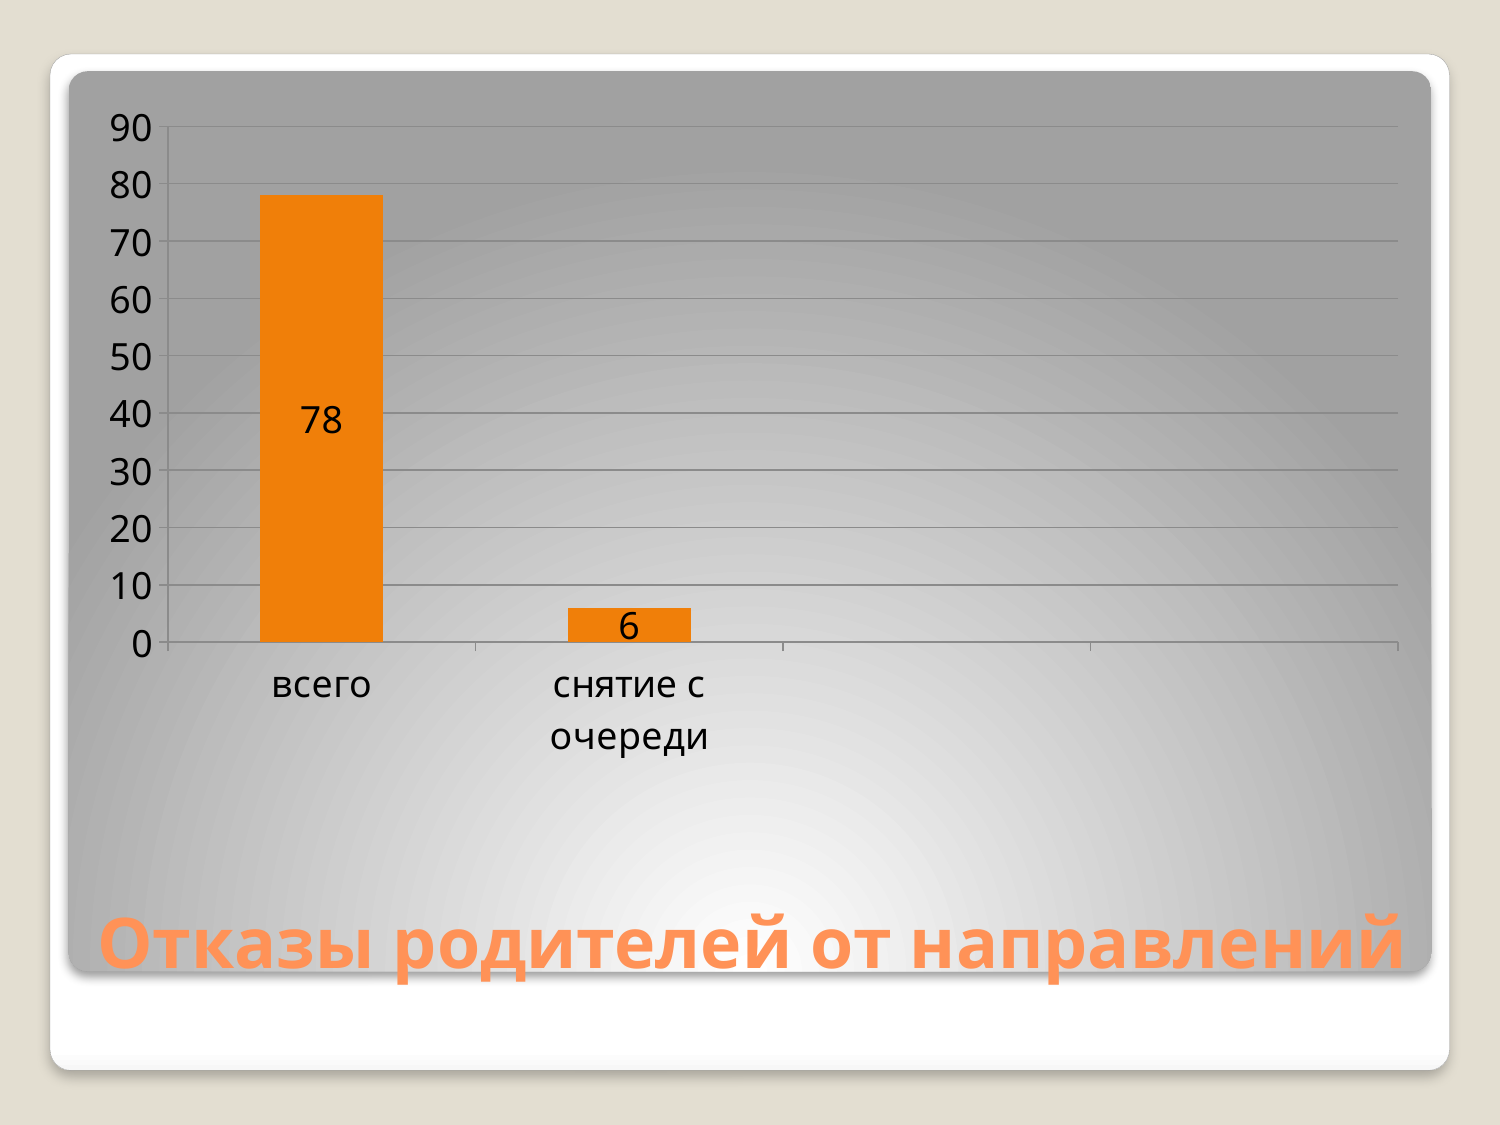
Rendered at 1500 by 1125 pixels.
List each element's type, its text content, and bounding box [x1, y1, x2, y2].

chart [82, 86, 1426, 775]
title Отказы родителей от направлений [82, 817, 1425, 990]
